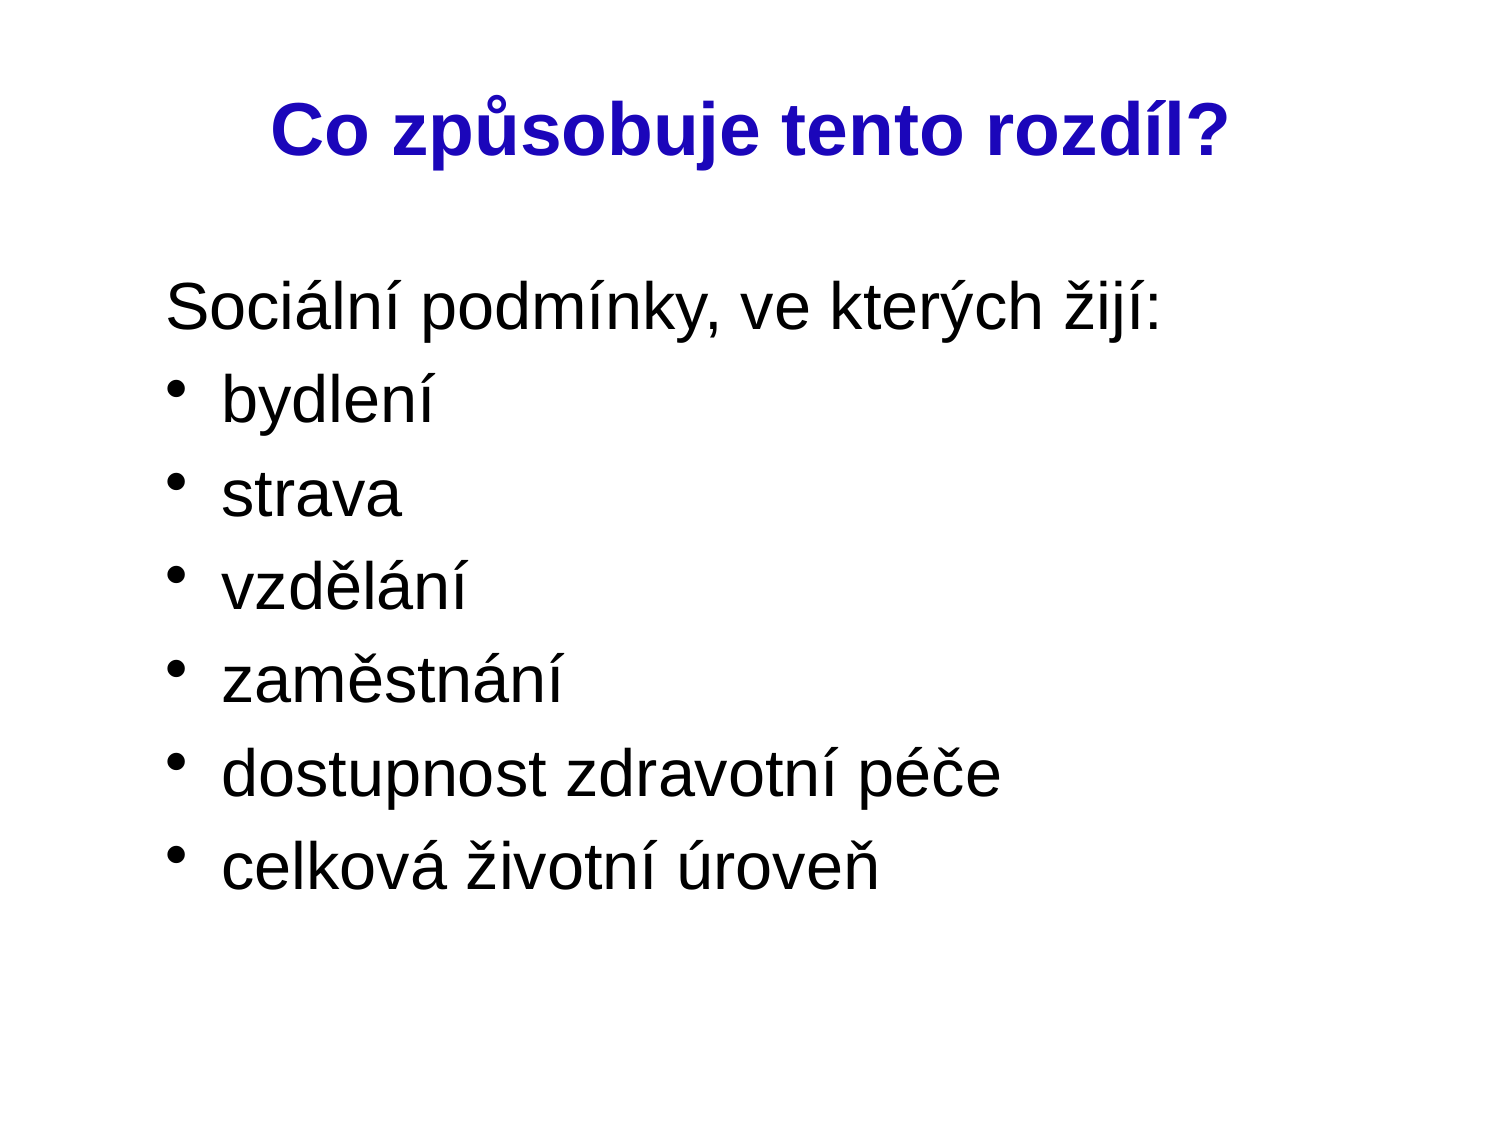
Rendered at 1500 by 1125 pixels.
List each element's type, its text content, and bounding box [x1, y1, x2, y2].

list Sociální podmínky, ve kterých žijí: bydlení strava vzdělání zaměstnání dostupnost zdravotní péče celková životní úroveň [150, 255, 1500, 998]
title Co způsobuje tento rozdíl? [112, 5, 1391, 246]
